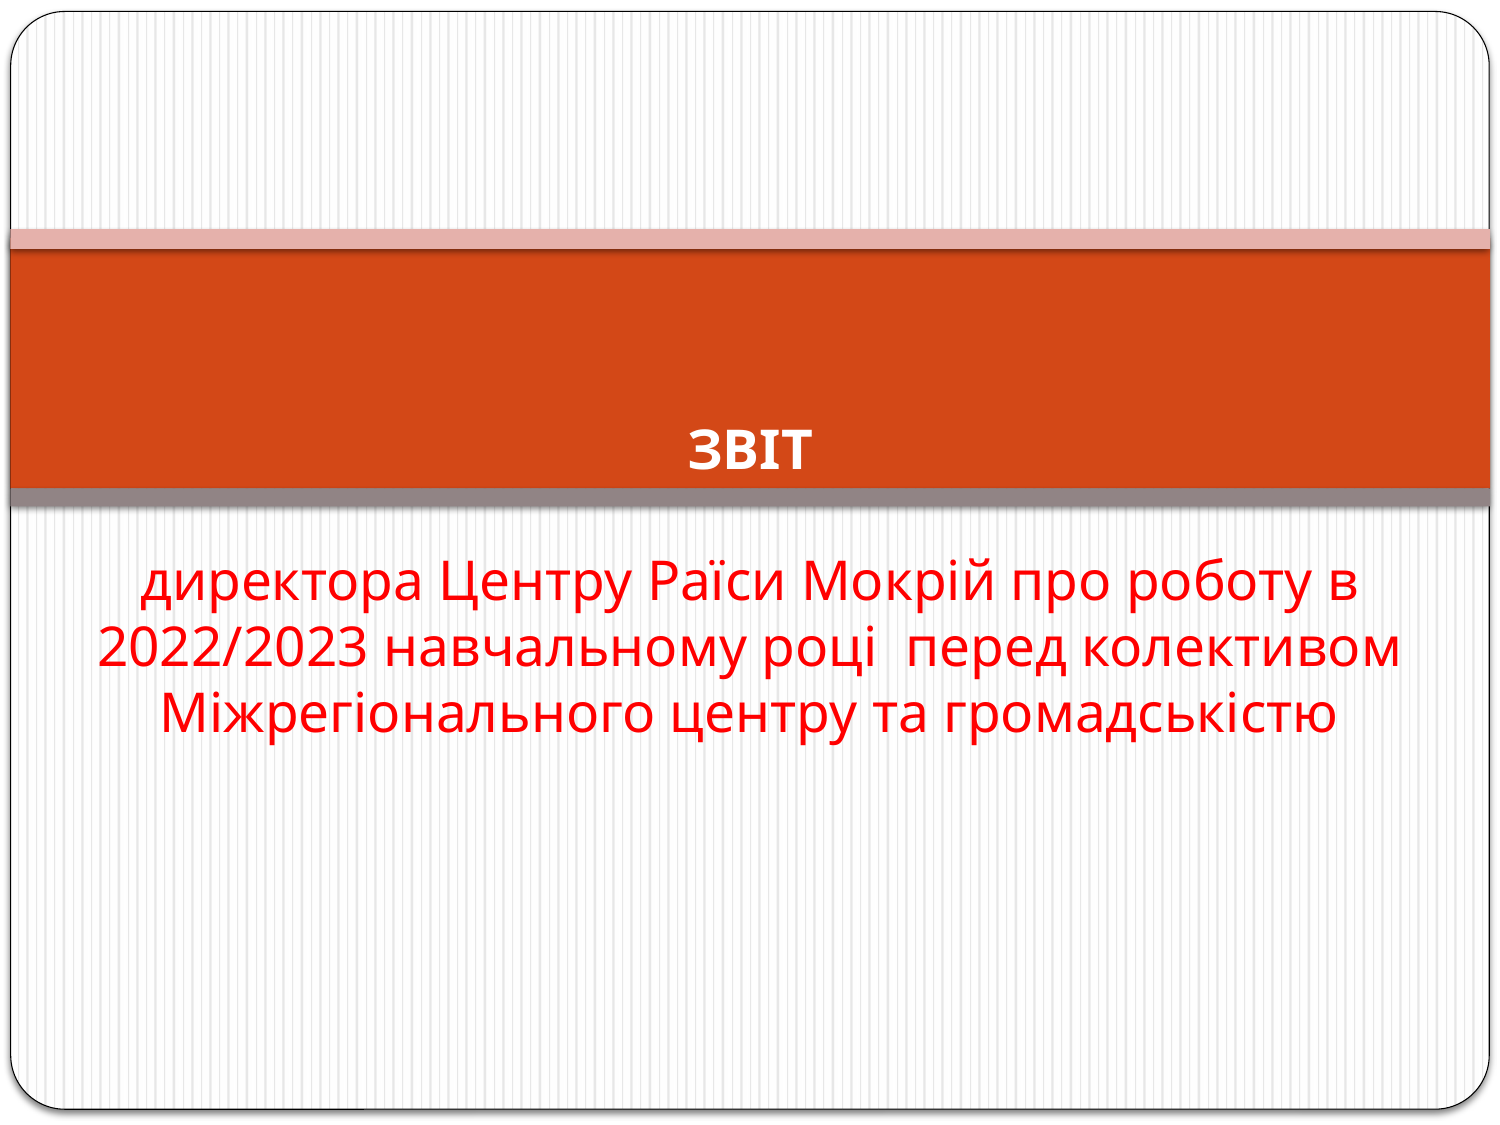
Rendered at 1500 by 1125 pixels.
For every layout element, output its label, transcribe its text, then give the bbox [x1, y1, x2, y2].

title ЗВІТ директора Центру Раїси Мокрій про роботу в 2022/2023 навчальному році перед колективом Міжрегіонального центру та громадськістю [75, 373, 1425, 858]
